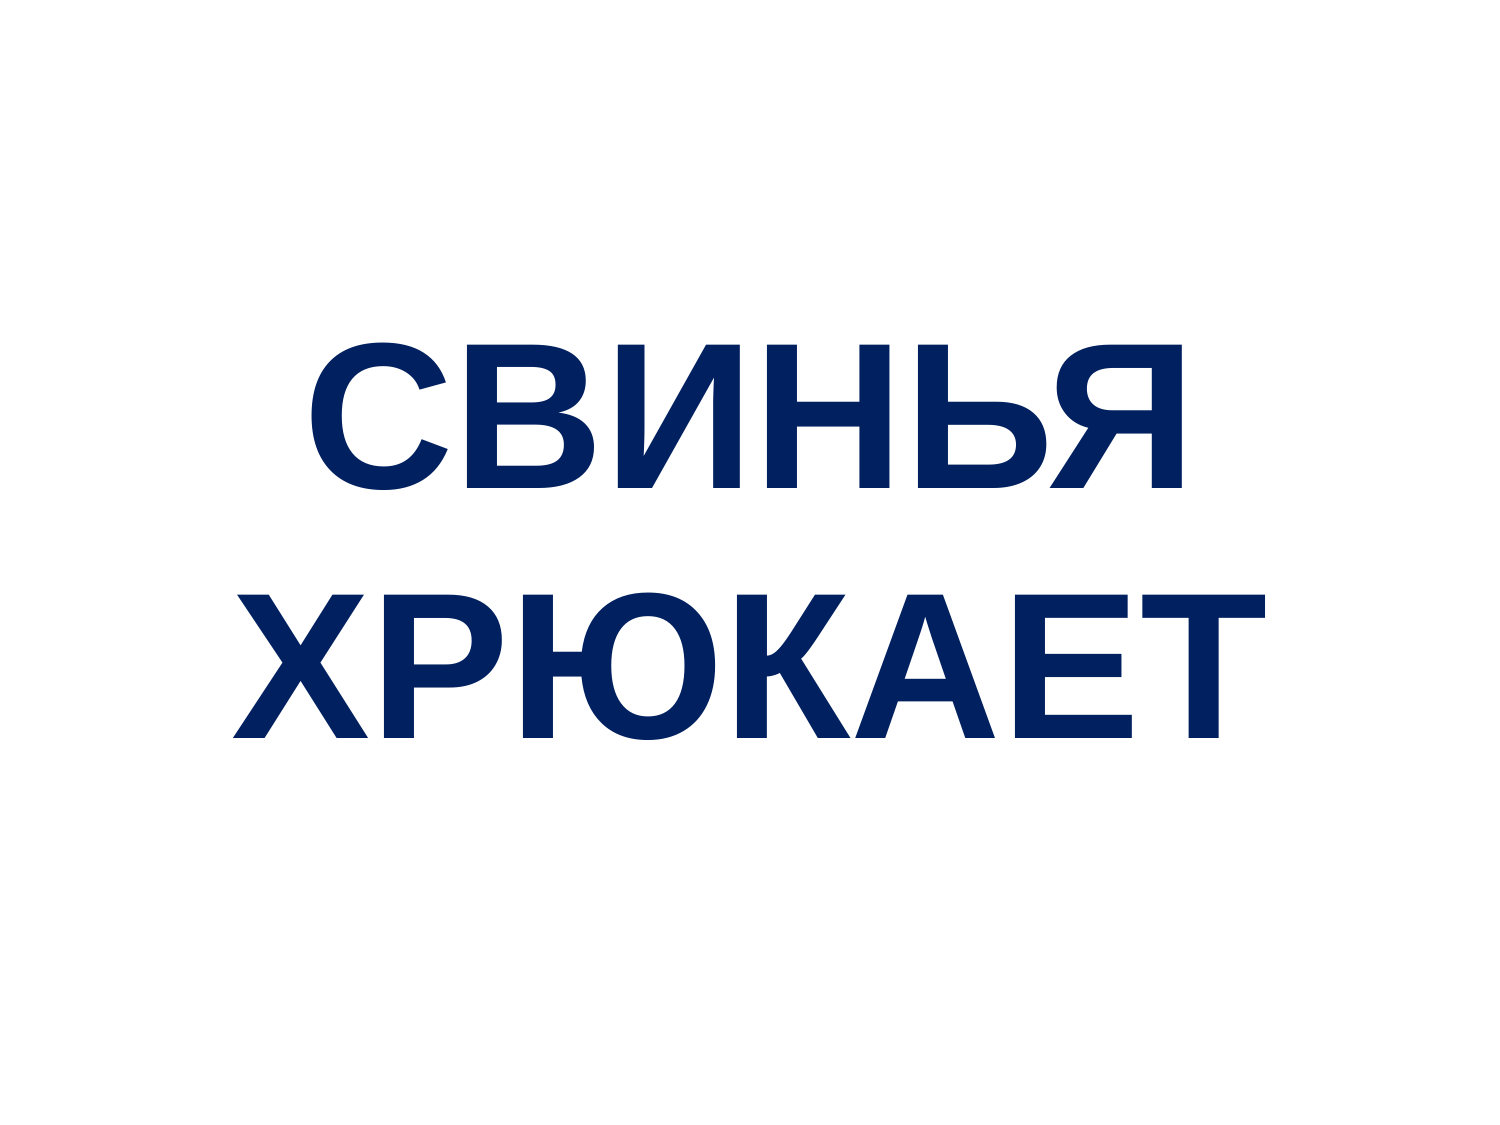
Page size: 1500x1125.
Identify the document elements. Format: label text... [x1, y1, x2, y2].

text_box СВИНЬЯ ХРЮКАЕТ [0, 272, 1500, 788]
